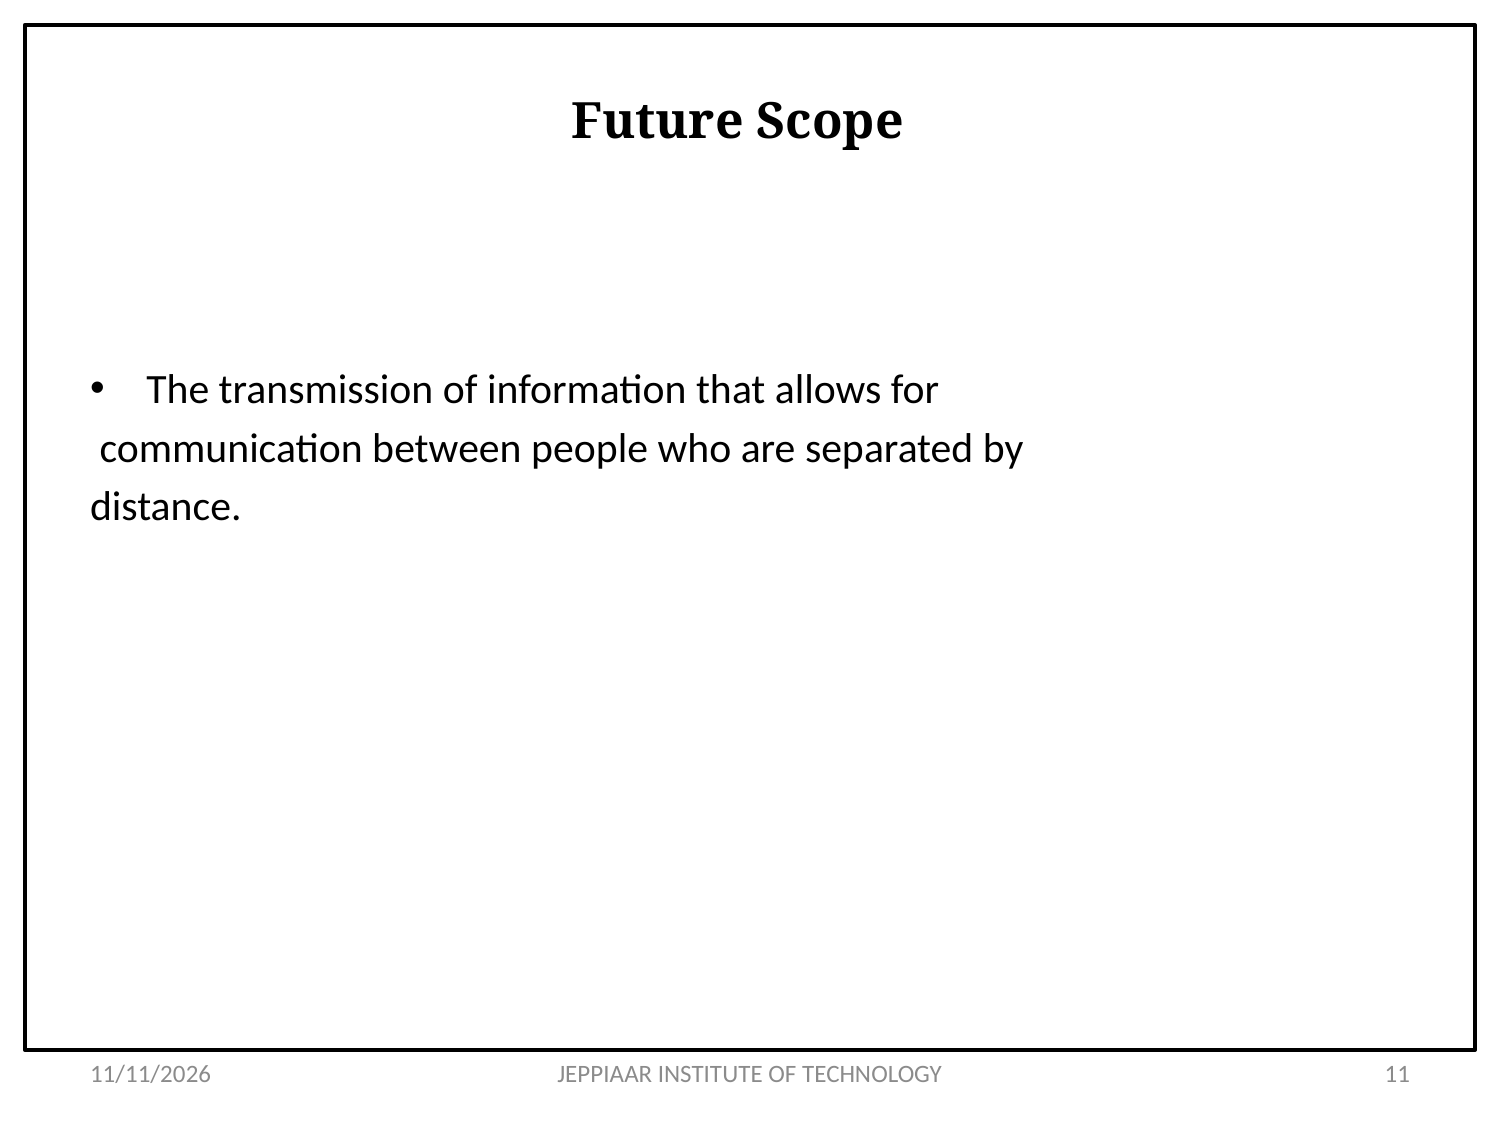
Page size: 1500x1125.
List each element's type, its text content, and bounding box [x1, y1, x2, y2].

text_box [23, 23, 1477, 1052]
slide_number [75, 1042, 425, 1103]
slide_number 11 [1074, 1042, 1425, 1103]
footer JEPPIAAR INSTITUTE OF TECHNOLOGY [512, 1042, 988, 1103]
text_box [74, 212, 1425, 738]
